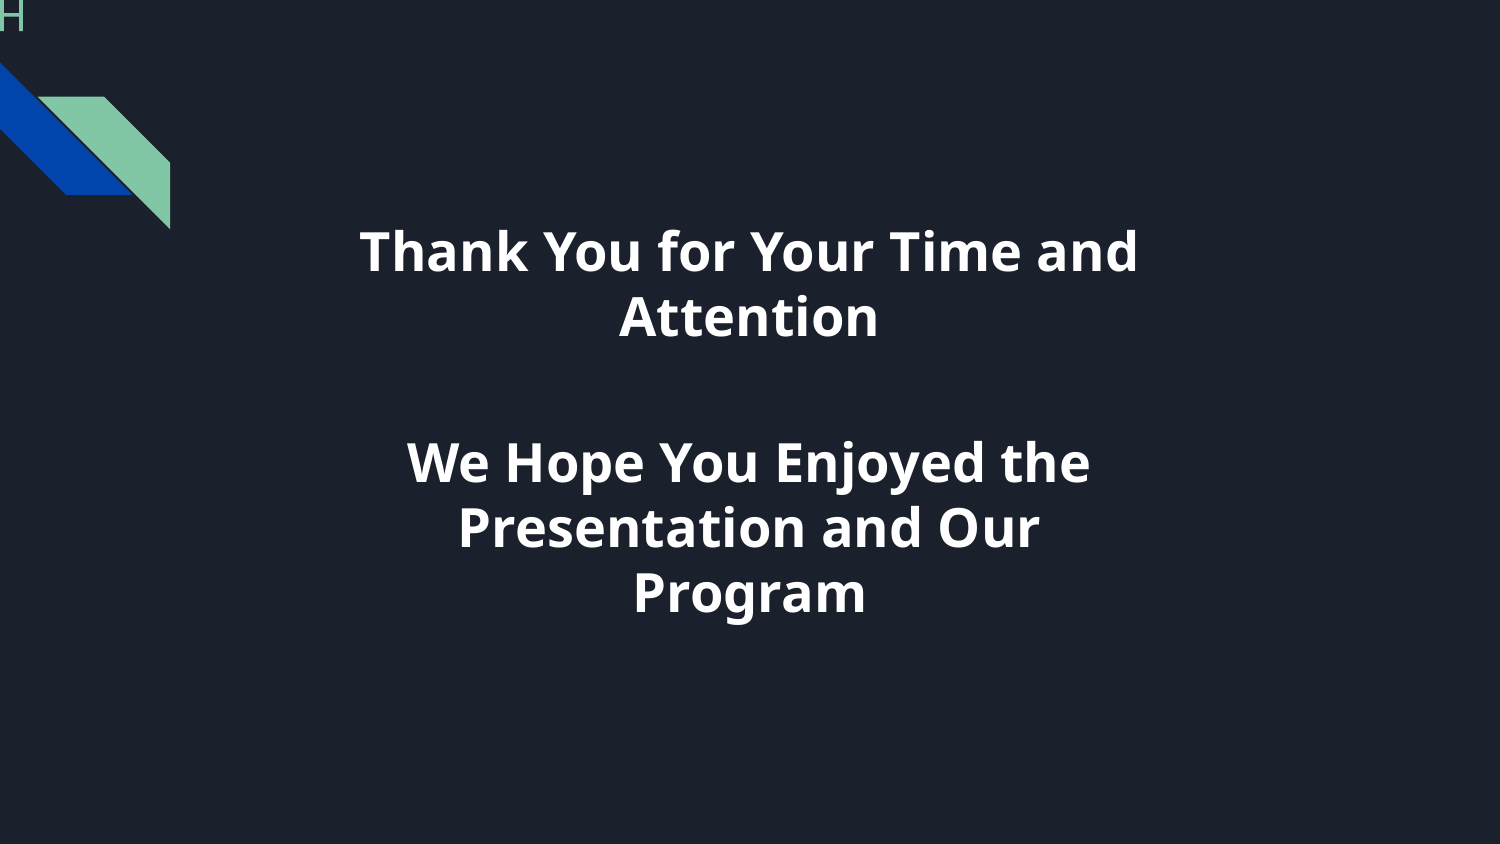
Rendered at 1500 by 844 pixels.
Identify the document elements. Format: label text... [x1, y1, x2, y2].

text_box We Hope You Enjoyed the Presentation and Our Program [338, 413, 1162, 639]
text_box Thank You for Your Time and Attention [250, 202, 1250, 363]
